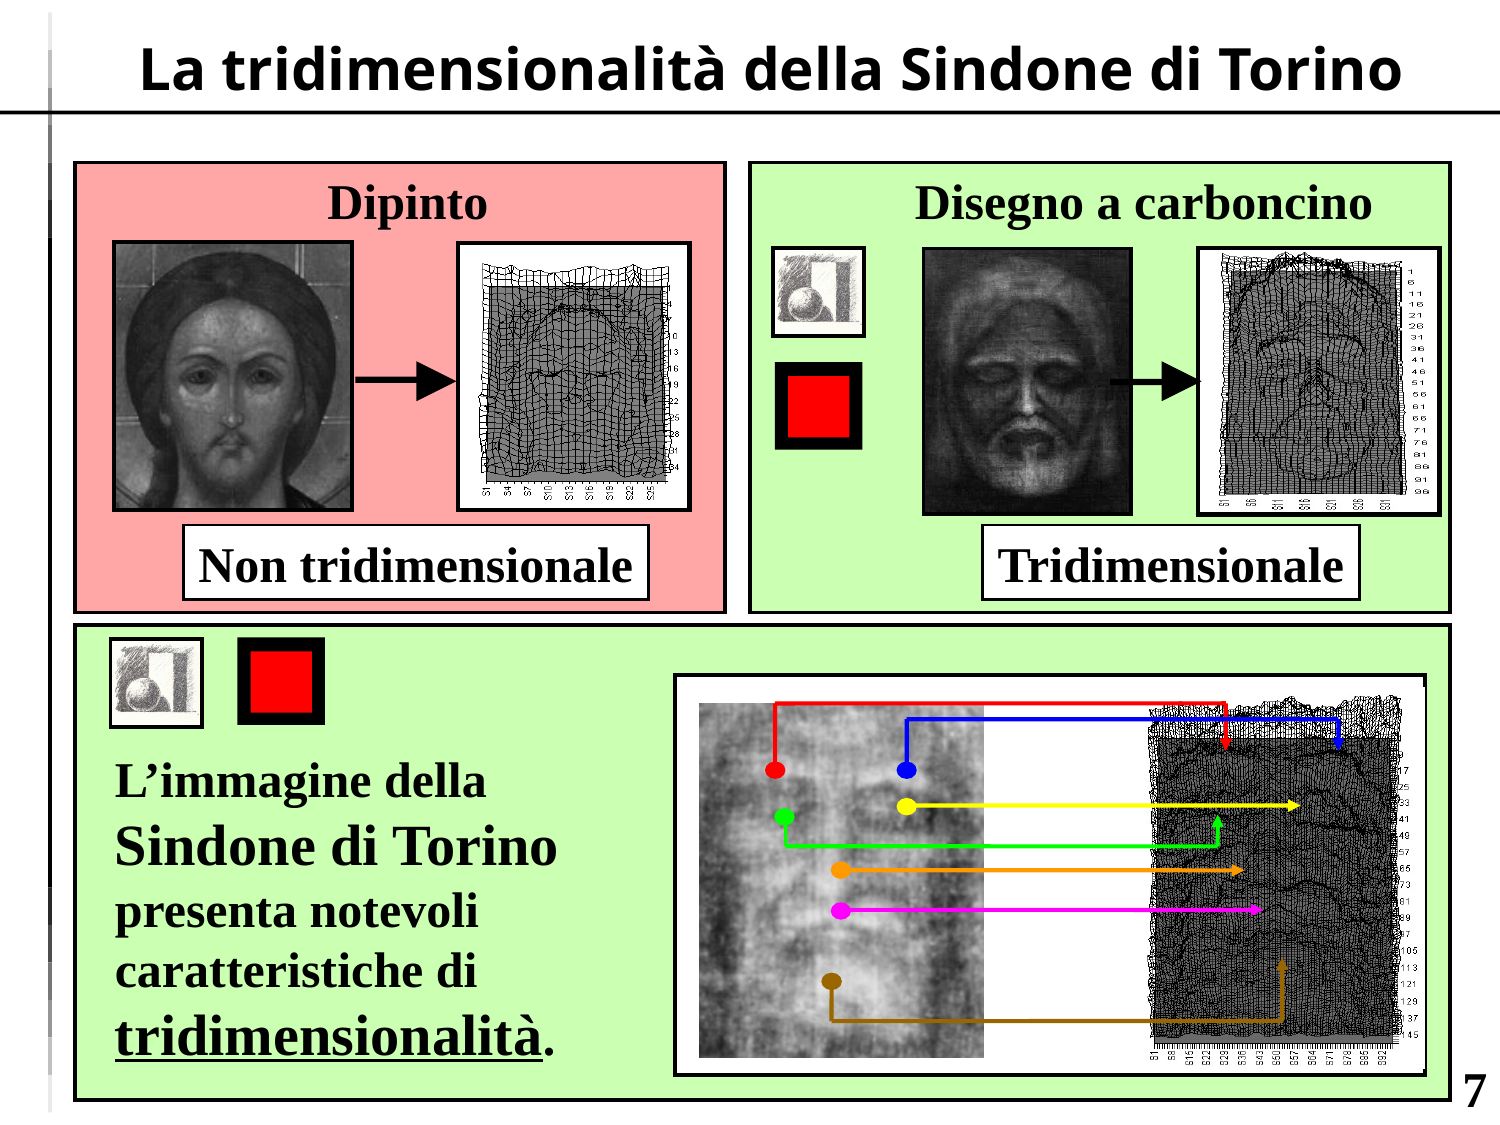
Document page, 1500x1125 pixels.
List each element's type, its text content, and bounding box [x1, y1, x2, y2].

text_box [75, 624, 1450, 1100]
picture [1199, 249, 1438, 513]
text_box [750, 162, 1450, 613]
text_box Disegno a carboncino [900, 162, 1500, 238]
text_box L’immagine della Sindone di Torino presenta notevoli caratteristiche di tridimensionalità. [99, 740, 591, 1075]
text_box Tridimensionale [982, 524, 1360, 600]
text_box [417, 362, 455, 400]
picture [924, 249, 1130, 513]
text_box Dipinto [312, 162, 763, 238]
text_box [774, 362, 863, 450]
text_box La tridimensionalità della Sindone di Torino [123, 24, 1419, 110]
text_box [674, 674, 1425, 1075]
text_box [237, 637, 325, 725]
text_box Non tridimensionale [183, 524, 649, 600]
text_box [1162, 362, 1199, 400]
picture [774, 249, 863, 335]
picture [116, 244, 350, 508]
picture [460, 245, 688, 508]
text_box [75, 162, 725, 613]
text_box 7 [1447, 1049, 1500, 1125]
picture [112, 640, 200, 725]
